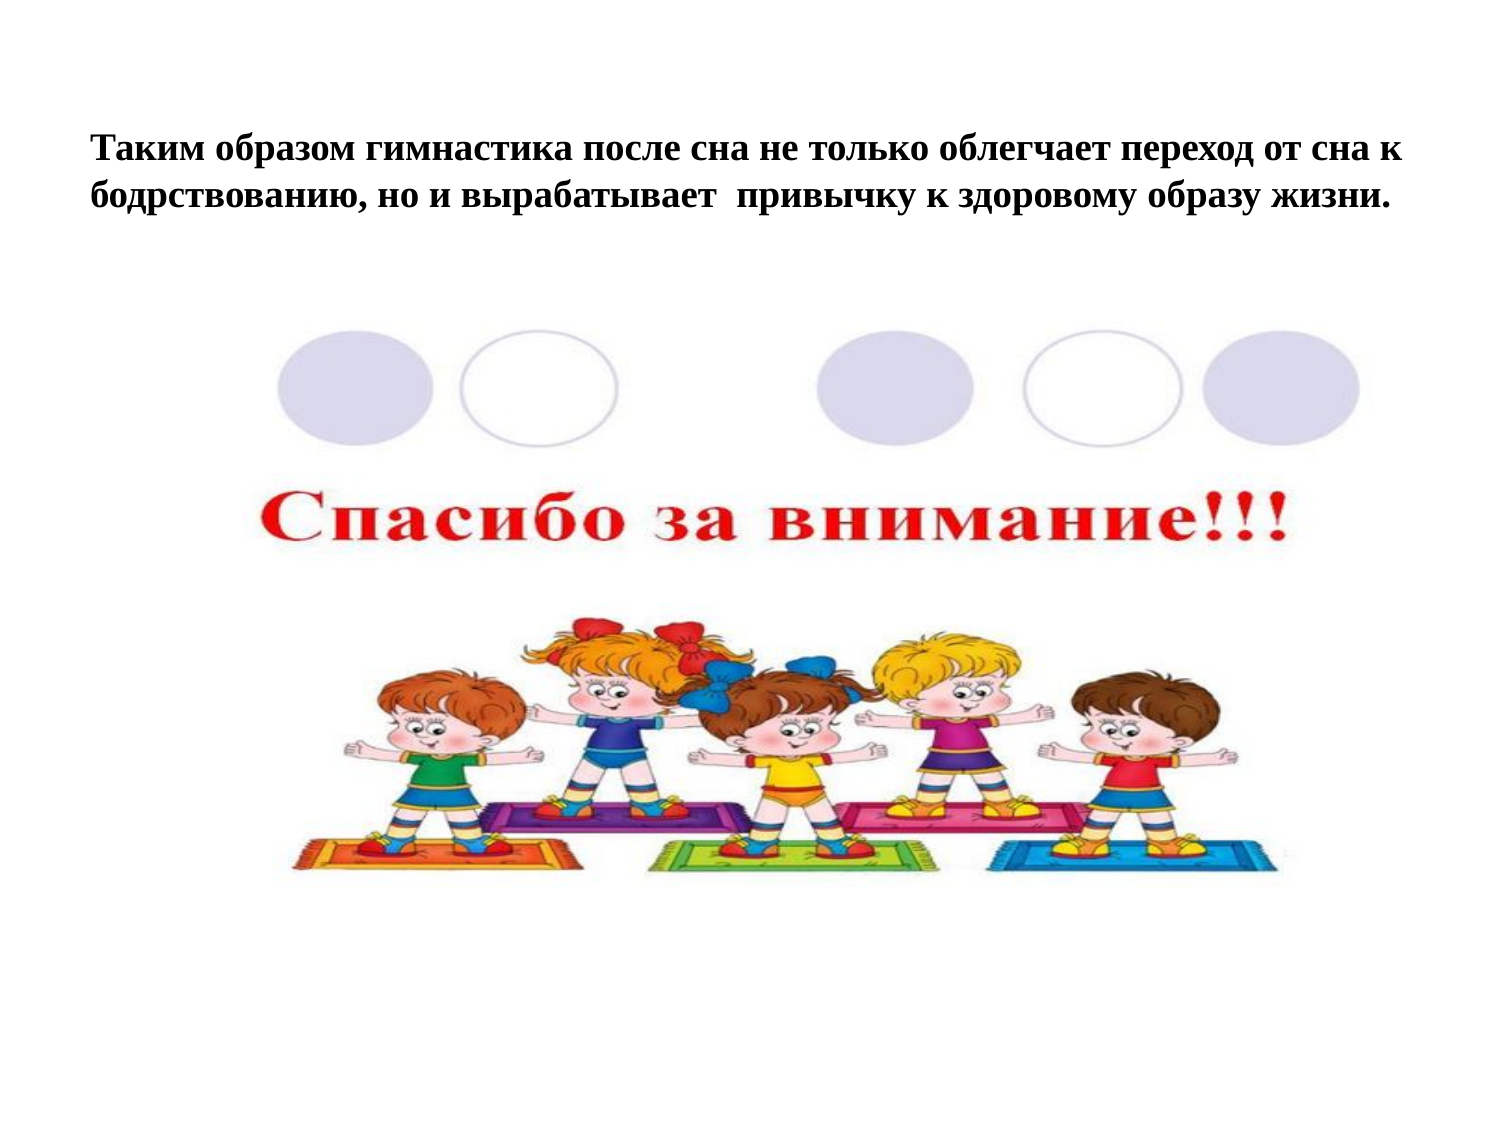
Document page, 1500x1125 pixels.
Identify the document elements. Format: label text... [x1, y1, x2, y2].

title Таким образом гимнастика после сна не только облегчает переход от сна к бодрствованию, но и вырабатывает привычку к здоровому образу жизни. [75, 45, 1425, 233]
picture [124, 299, 1426, 1013]
